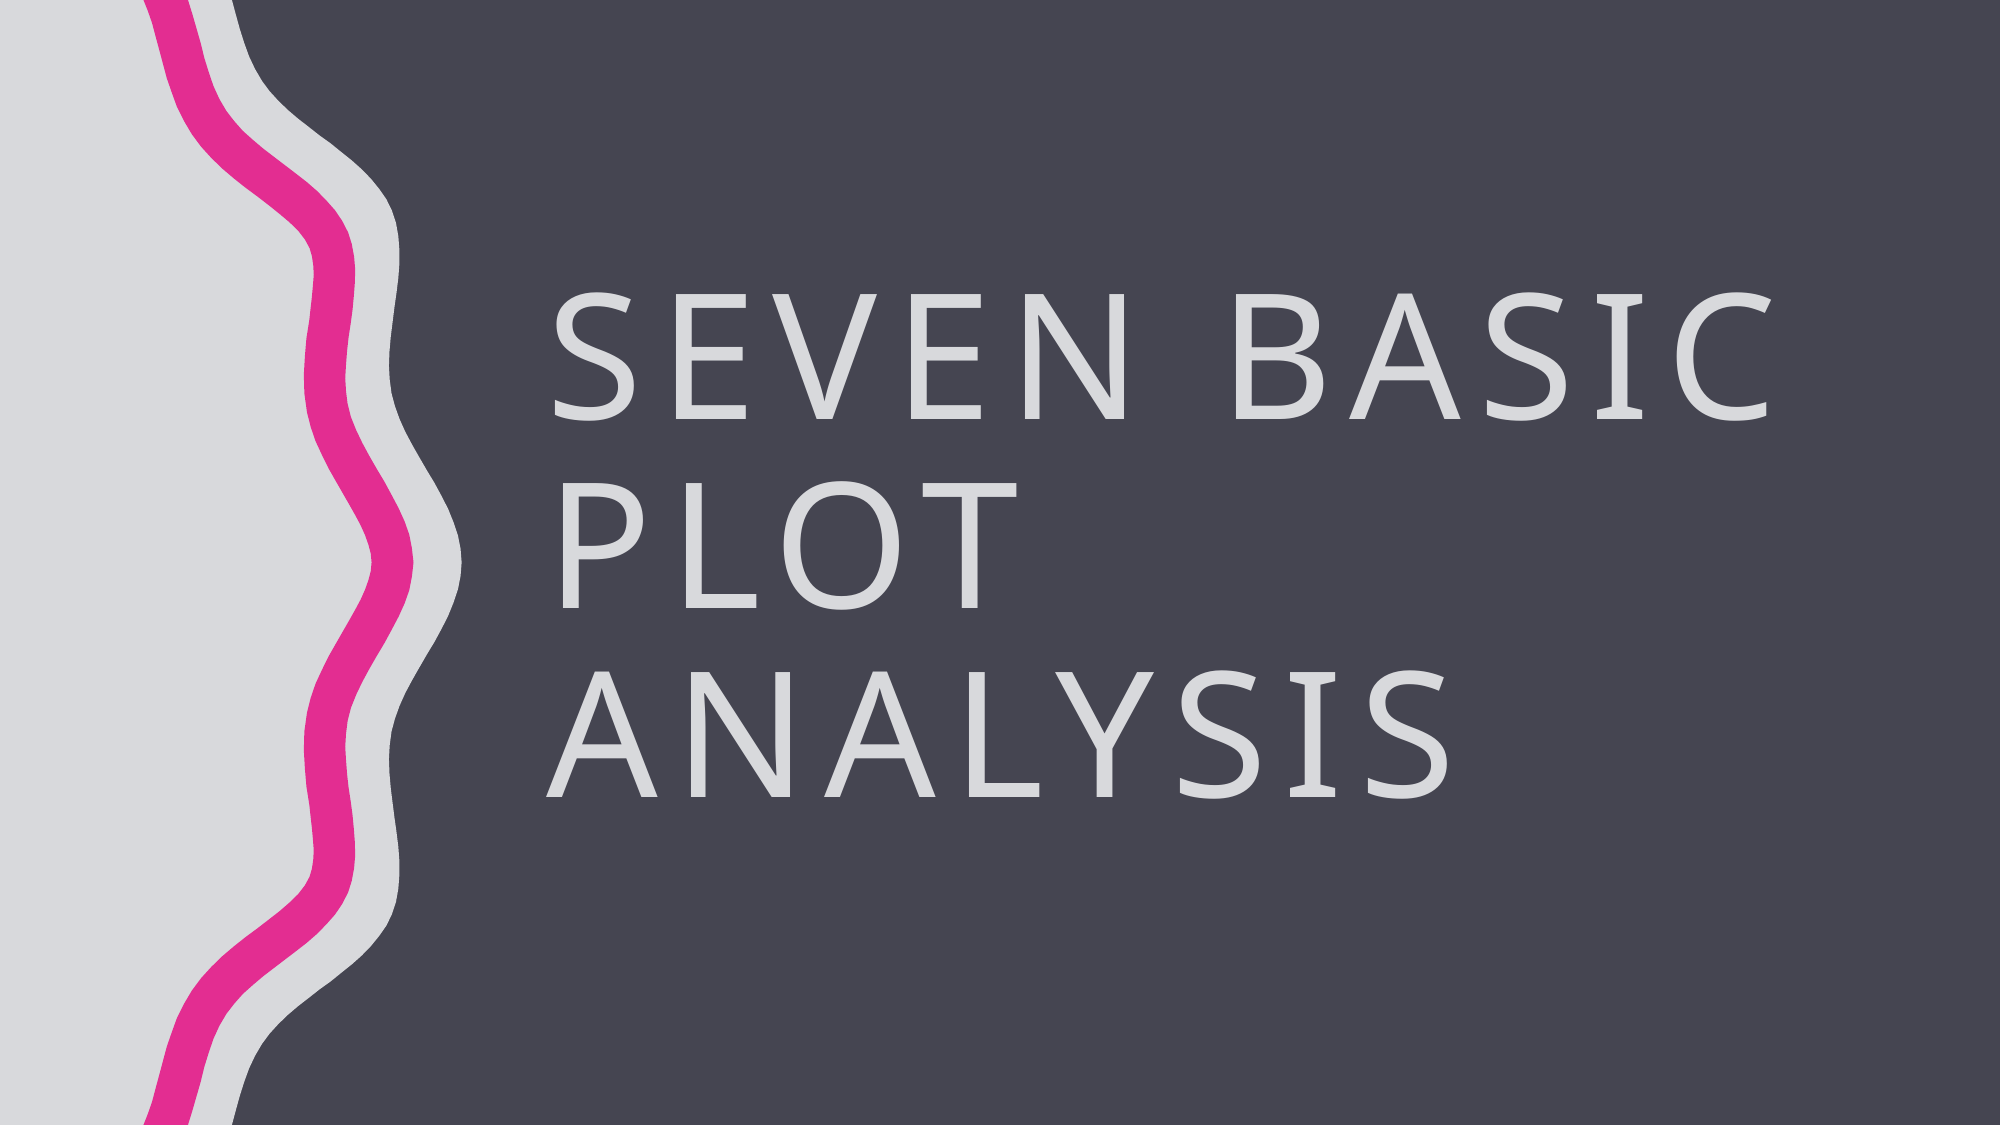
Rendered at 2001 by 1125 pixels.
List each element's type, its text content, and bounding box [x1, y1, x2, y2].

title Seven Basic plot analysis [531, 176, 1875, 843]
